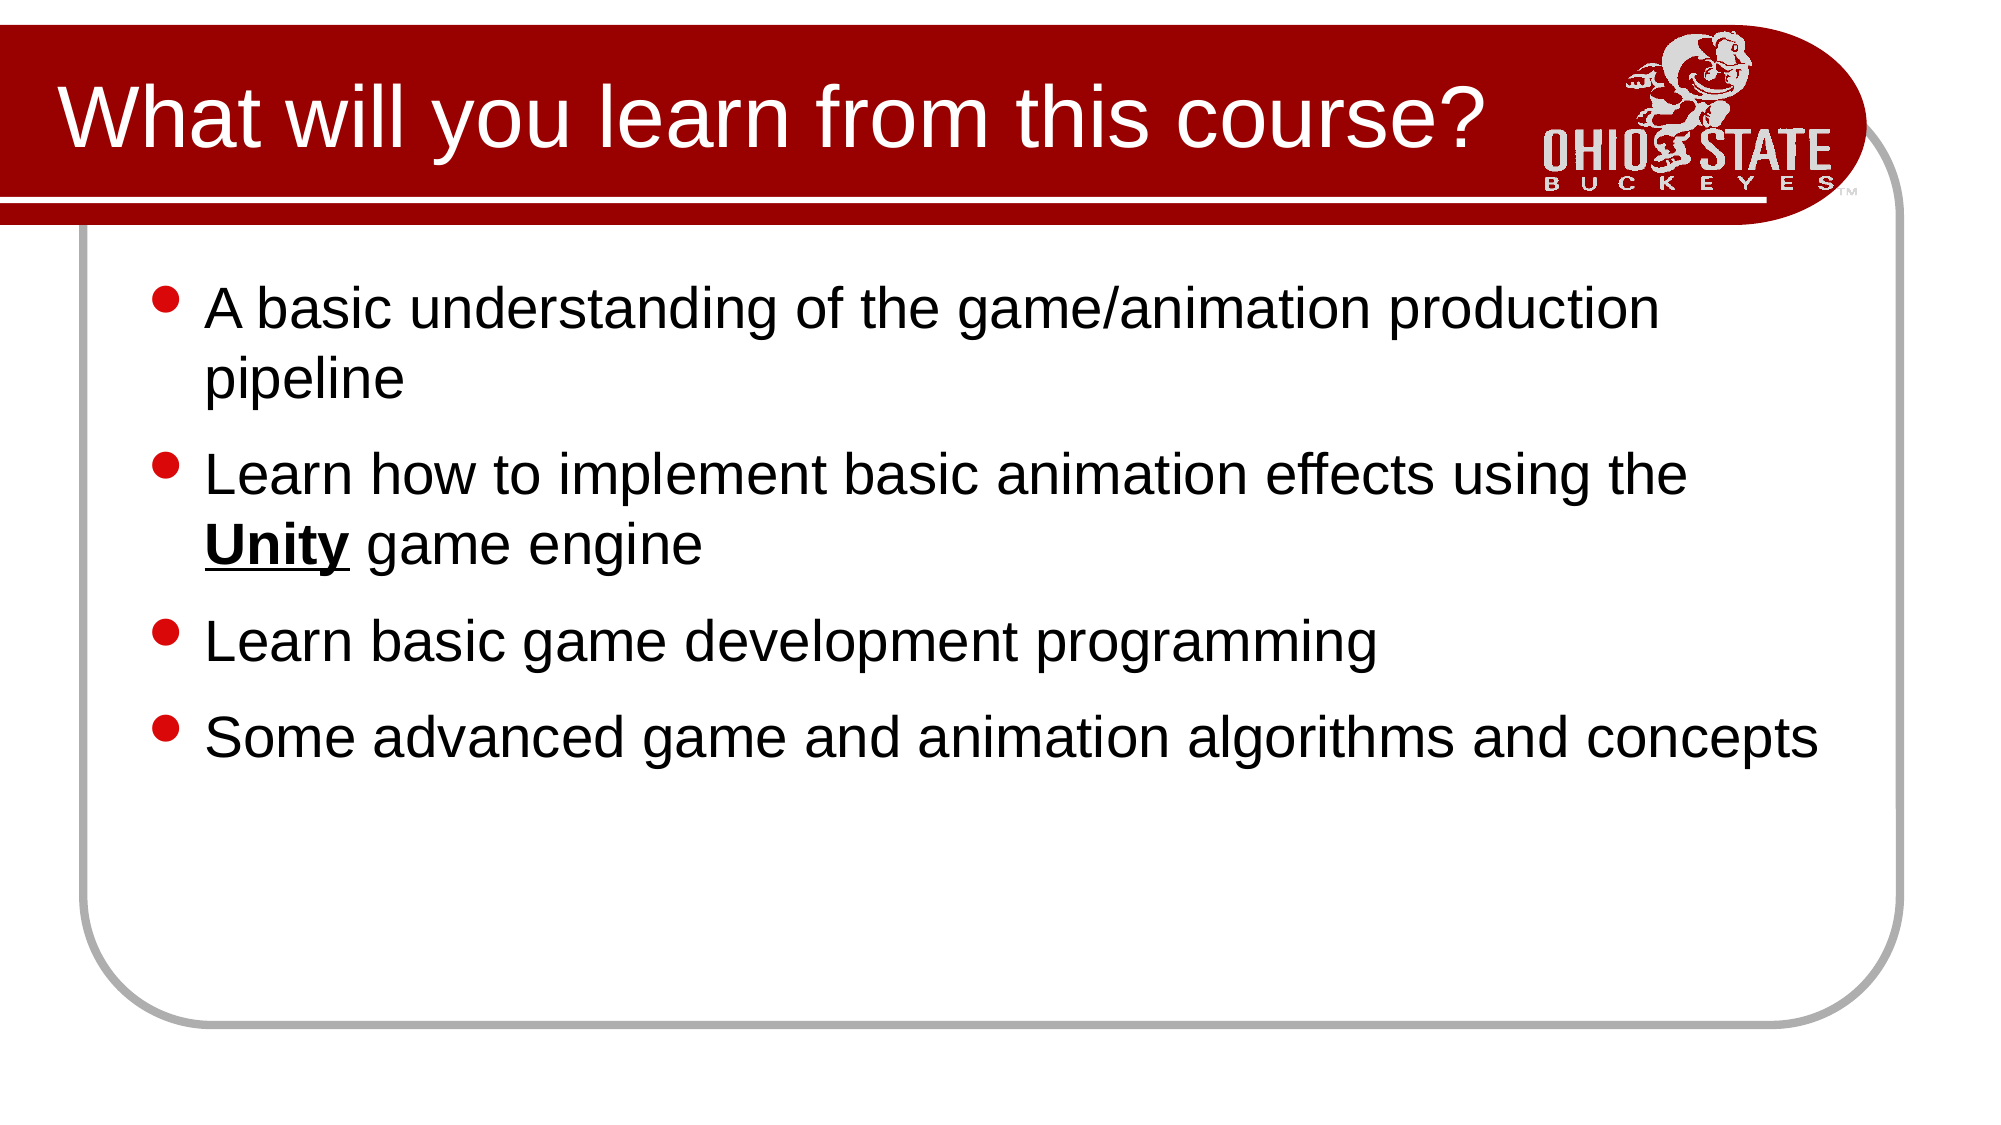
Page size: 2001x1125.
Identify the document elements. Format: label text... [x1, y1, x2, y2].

title What will you learn from this course? [42, 37, 1601, 188]
list A basic understanding of the game/animation production pipeline Learn how to implement basic animation effects using the Unity game engine Learn basic game development programming Some advanced game and animation algorithms and concepts [133, 262, 1867, 988]
